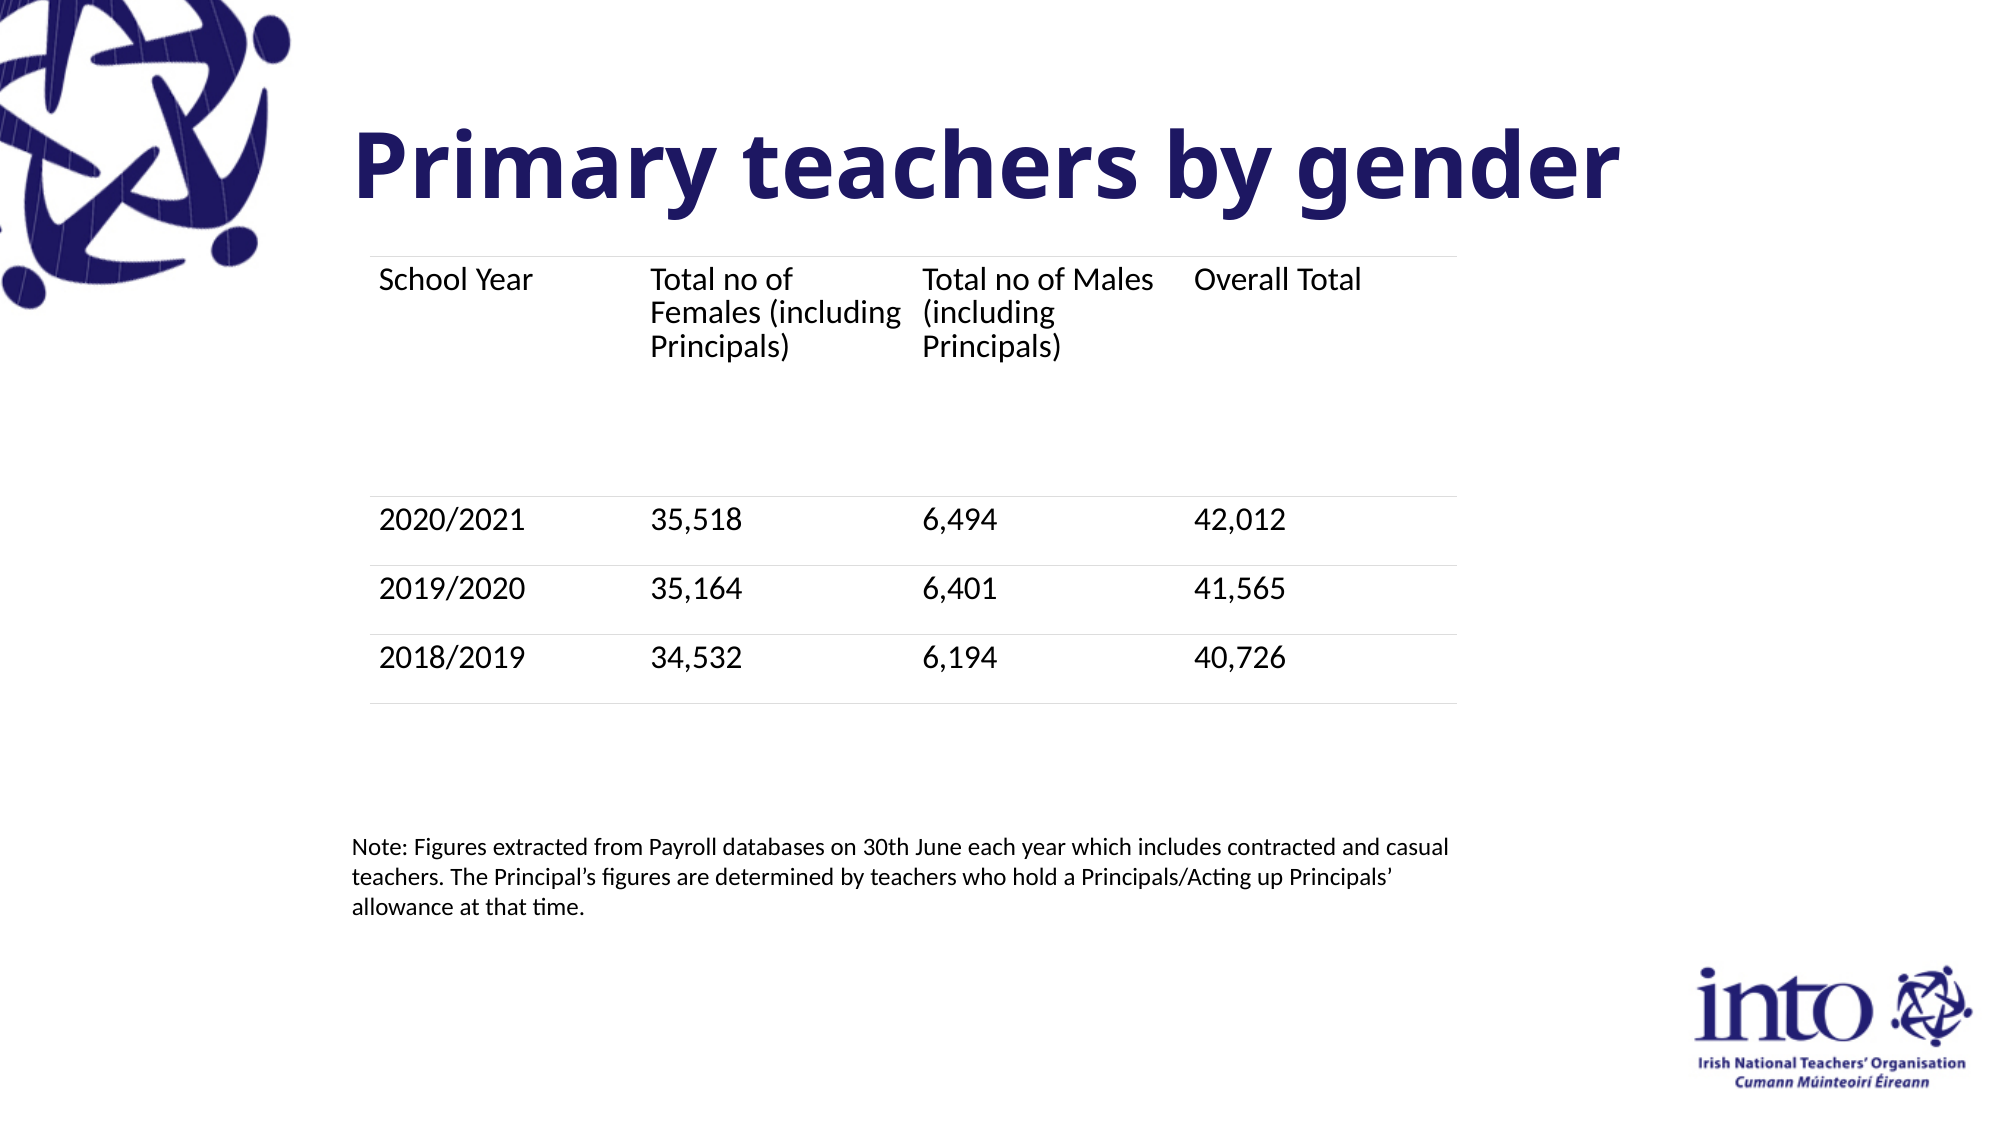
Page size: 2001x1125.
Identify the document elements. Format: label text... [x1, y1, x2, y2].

text_box Note: Figures extracted from Payroll databases on 30th June each year which includes contracted and casual teachers. The Principal’s figures are determined by teachers who hold a Principals/Acting up Principals’ allowance at that time. [336, 822, 1507, 928]
picture [0, 0, 2001, 1125]
table_header School Year [370, 257, 642, 496]
table_cell 2020/2021 [370, 497, 642, 565]
table_header Total no of Males (including Principals) [914, 257, 1185, 496]
table_cell 41,565 [1185, 566, 1457, 634]
table_cell 6,494 [914, 497, 1185, 565]
table_cell 40,726 [1185, 635, 1457, 703]
table_cell 42,012 [1185, 497, 1457, 565]
table_cell 34,532 [642, 635, 914, 703]
table_header Overall Total [1185, 257, 1457, 496]
table_cell 6,194 [914, 635, 1185, 703]
table_cell 35,164 [642, 566, 914, 634]
title Primary teachers by gender [336, 59, 1863, 278]
table_cell 35,518 [642, 497, 914, 565]
table_cell 2018/2019 [370, 635, 642, 703]
table_header Total no of Females (including Principals) [642, 257, 914, 496]
table_cell 6,401 [914, 566, 1185, 634]
table_cell 2019/2020 [370, 566, 642, 634]
